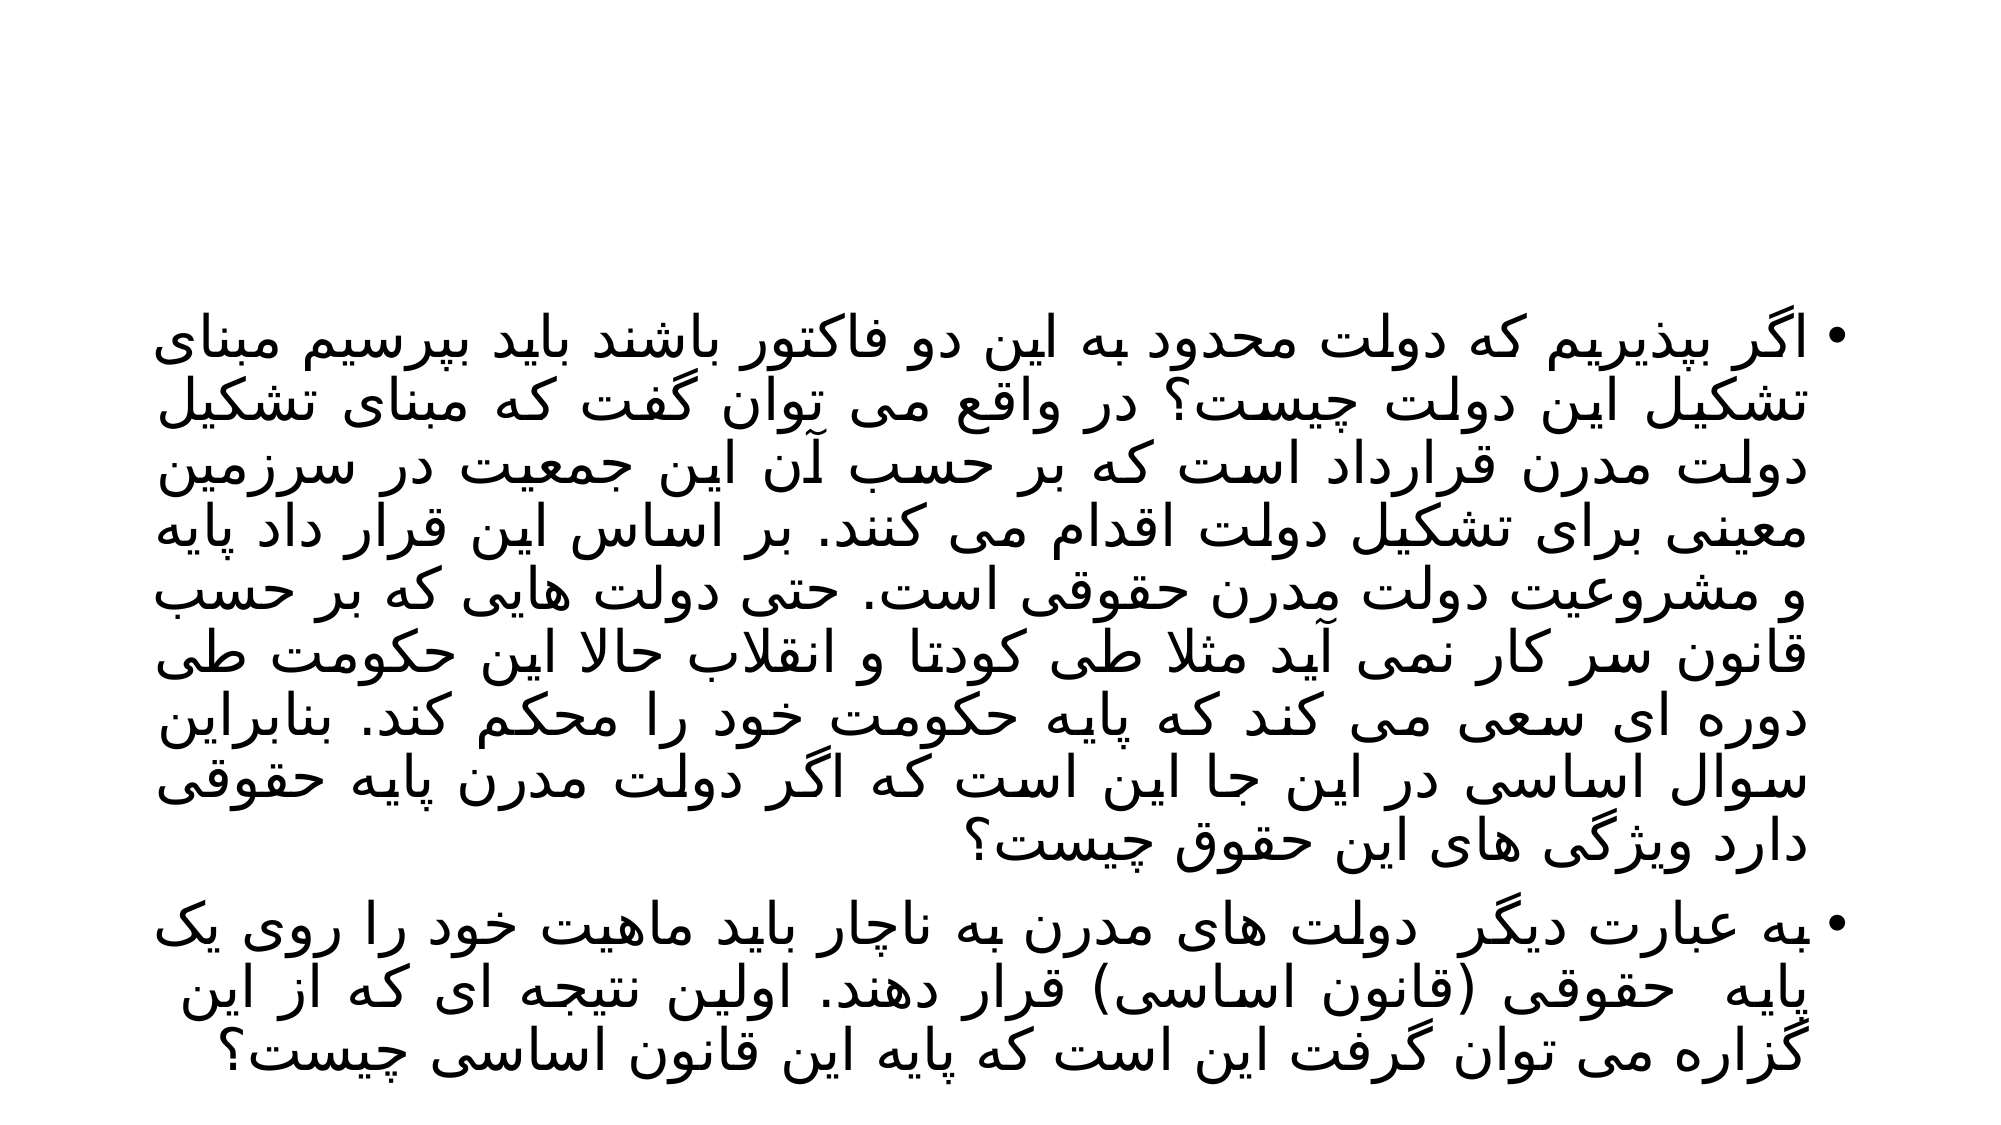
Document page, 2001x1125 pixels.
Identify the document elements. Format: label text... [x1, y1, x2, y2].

list اگر بپذیریم که دولت محدود به این دو فاکتور باشند باید بپرسیم مبنای تشکیل این دولت چیست؟ در واقع می توان گفت که مبنای تشکیل دولت مدرن قرارداد است که بر حسب آن این جمعیت در سرزمین معینی برای تشکیل دولت اقدام می کنند. بر اساس این قرار داد پایه و مشروعیت دولت مدرن حقوقی است. حتی دولت هایی که بر حسب قانون سر کار نمی آید مثلا طی کودتا و انقلاب حالا این حکومت طی دوره ای سعی می کند که پایه حکومت خود را محکم کند. بنابراین سوال اساسی در این جا این است که اگر دولت مدرن پایه حقوقی دارد ویژگی های این حقوق چیست؟ به عبارت دیگر دولت های مدرن به ناچار باید ماهیت خود را روی یک پایه حقوقی (قانون اساسی) قرار دهند. اولین نتیجه ای که از این گزاره می توان گرفت این است که پایه این قانون اساسی چیست؟ [137, 299, 1863, 1014]
